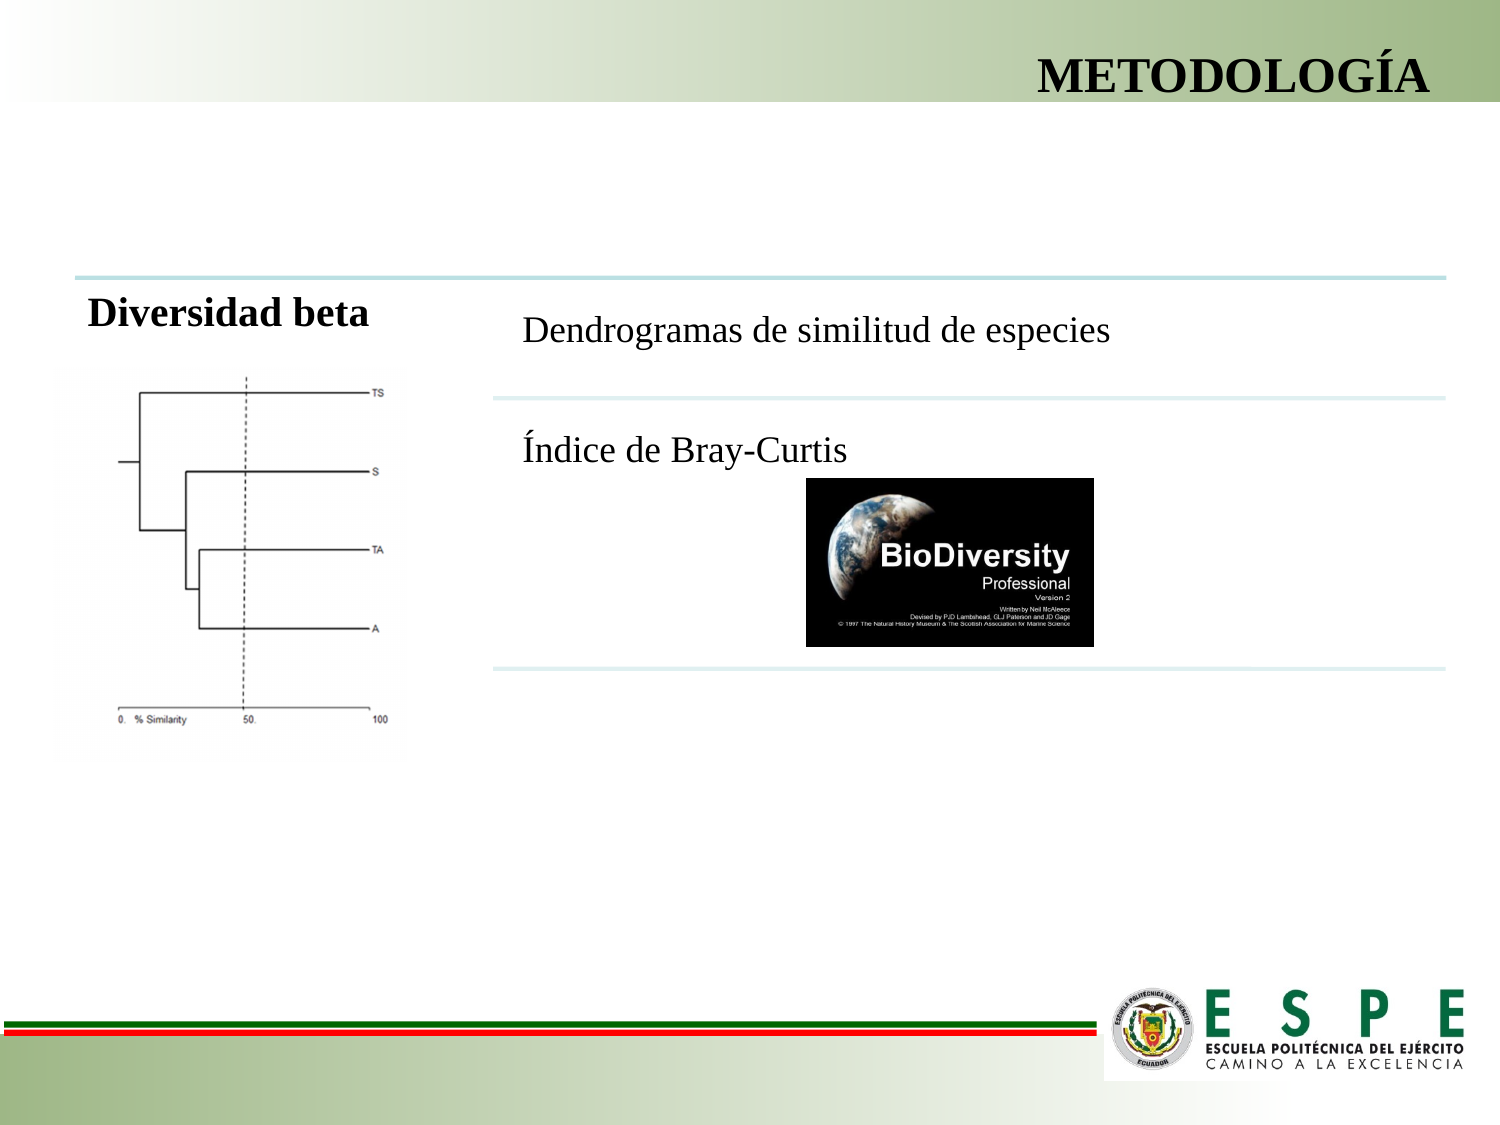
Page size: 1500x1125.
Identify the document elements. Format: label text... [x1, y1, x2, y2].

picture [806, 478, 1094, 647]
picture [53, 367, 407, 763]
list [74, 277, 1447, 693]
picture [1104, 976, 1483, 1081]
text_box METODOLOGÍA [109, 35, 1460, 106]
